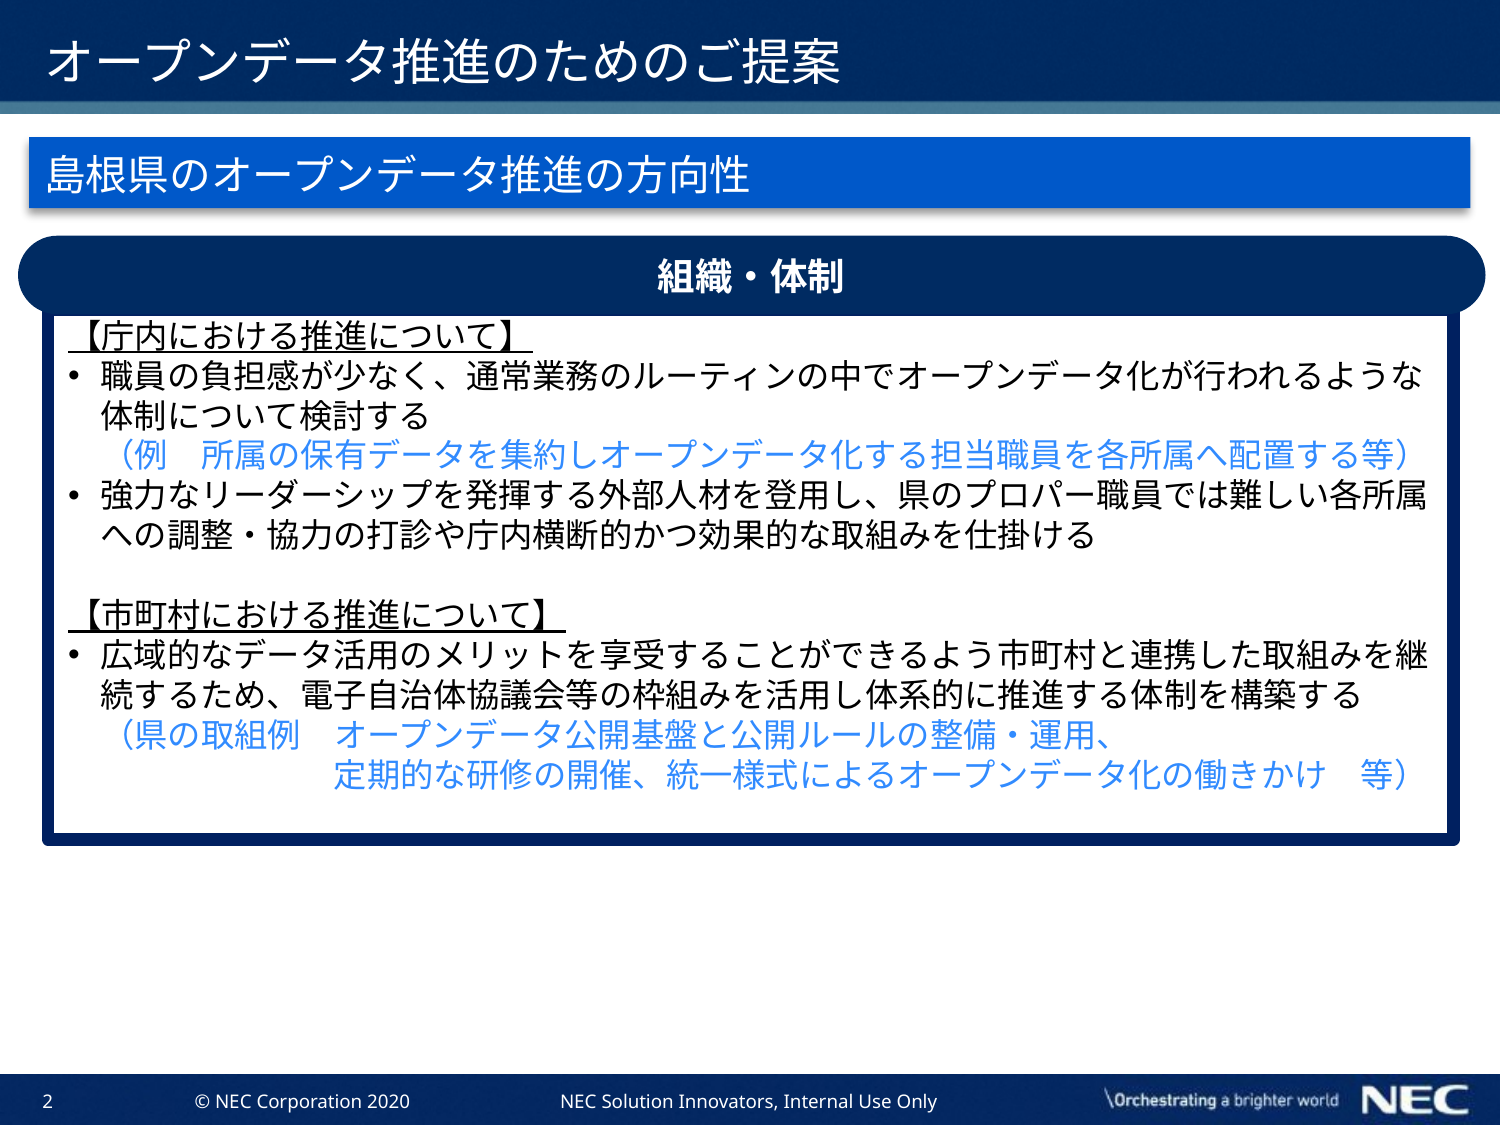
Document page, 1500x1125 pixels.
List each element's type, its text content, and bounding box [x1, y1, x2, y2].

list 島根県のオープンデータ推進の方向性 [29, 137, 1471, 209]
text_box 【庁内における推進について】 職員の負担感が少なく、通常業務のルーティンの中でオープンデータ化が行われるような体制について検討する （例 所属の保有データを集約しオープンデータ化する担当職員を各所属へ配置する等） 強力なリーダーシップを発揮する外部人材を登用し、県のプロパー職員では難しい各所属への調整・協力の打診や庁内横断的かつ効果的な取組みを仕掛ける 【市町村における推進について】 広域的なデータ活用のメリットを享受することができるよう市町村と連携した取組みを継続するため、電子自治体協議会等の枠組みを活用し体系的に推進する体制を構築する （県の取組例 オープンデータ公開基盤と公開ルールの整備・運用、 定期的な研修の開催、統一様式によるオープンデータ化の働きかけ 等） [47, 314, 1454, 840]
text_box 組織・体制 [18, 235, 1486, 315]
title オープンデータ推進のためのご提案 [29, 18, 1471, 96]
picture [0, 0, 1500, 114]
picture [0, 1074, 1500, 1125]
